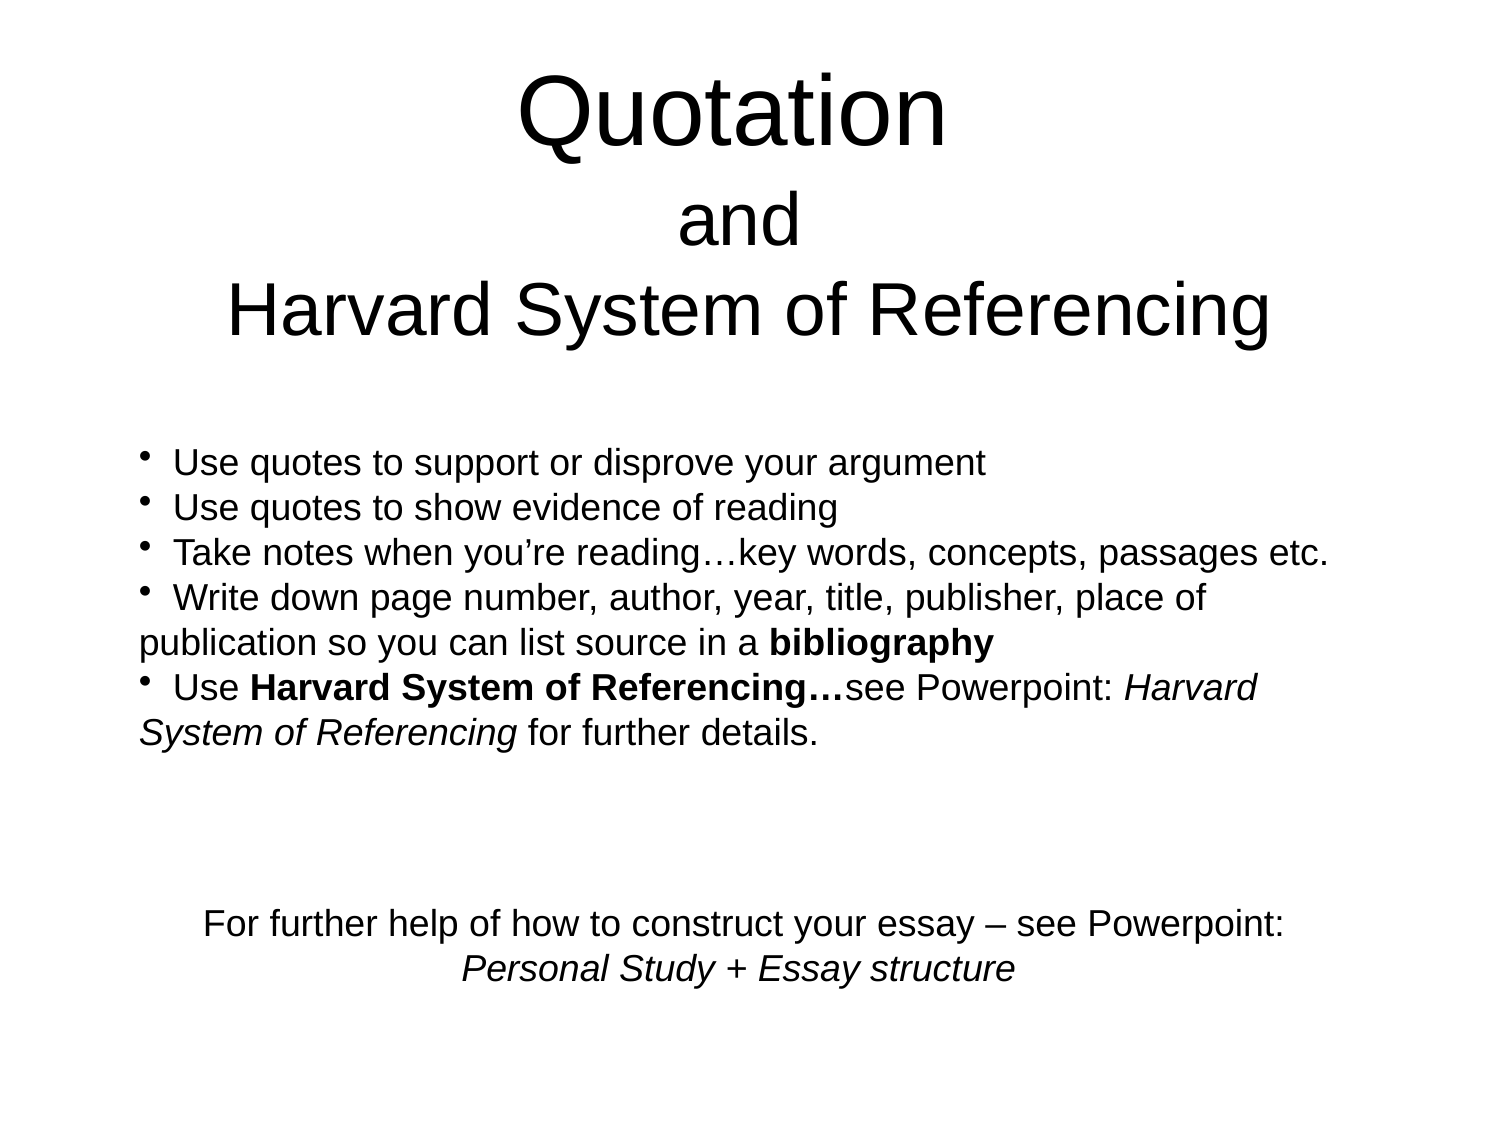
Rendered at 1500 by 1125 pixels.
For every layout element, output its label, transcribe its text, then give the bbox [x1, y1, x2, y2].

text_box Use quotes to support or disprove your argument Use quotes to show evidence of reading Take notes when you’re reading…key words, concepts, passages etc. Write down page number, author, year, title, publisher, place of publication so you can list source in a bibliography Use Harvard System of Referencing…see Powerpoint: Harvard System of Referencing for further details. For further help of how to construct your essay – see Powerpoint: Personal Study + Essay structure [123, 385, 1365, 1042]
title Quotation and Harvard System of Referencing [75, 91, 1425, 279]
